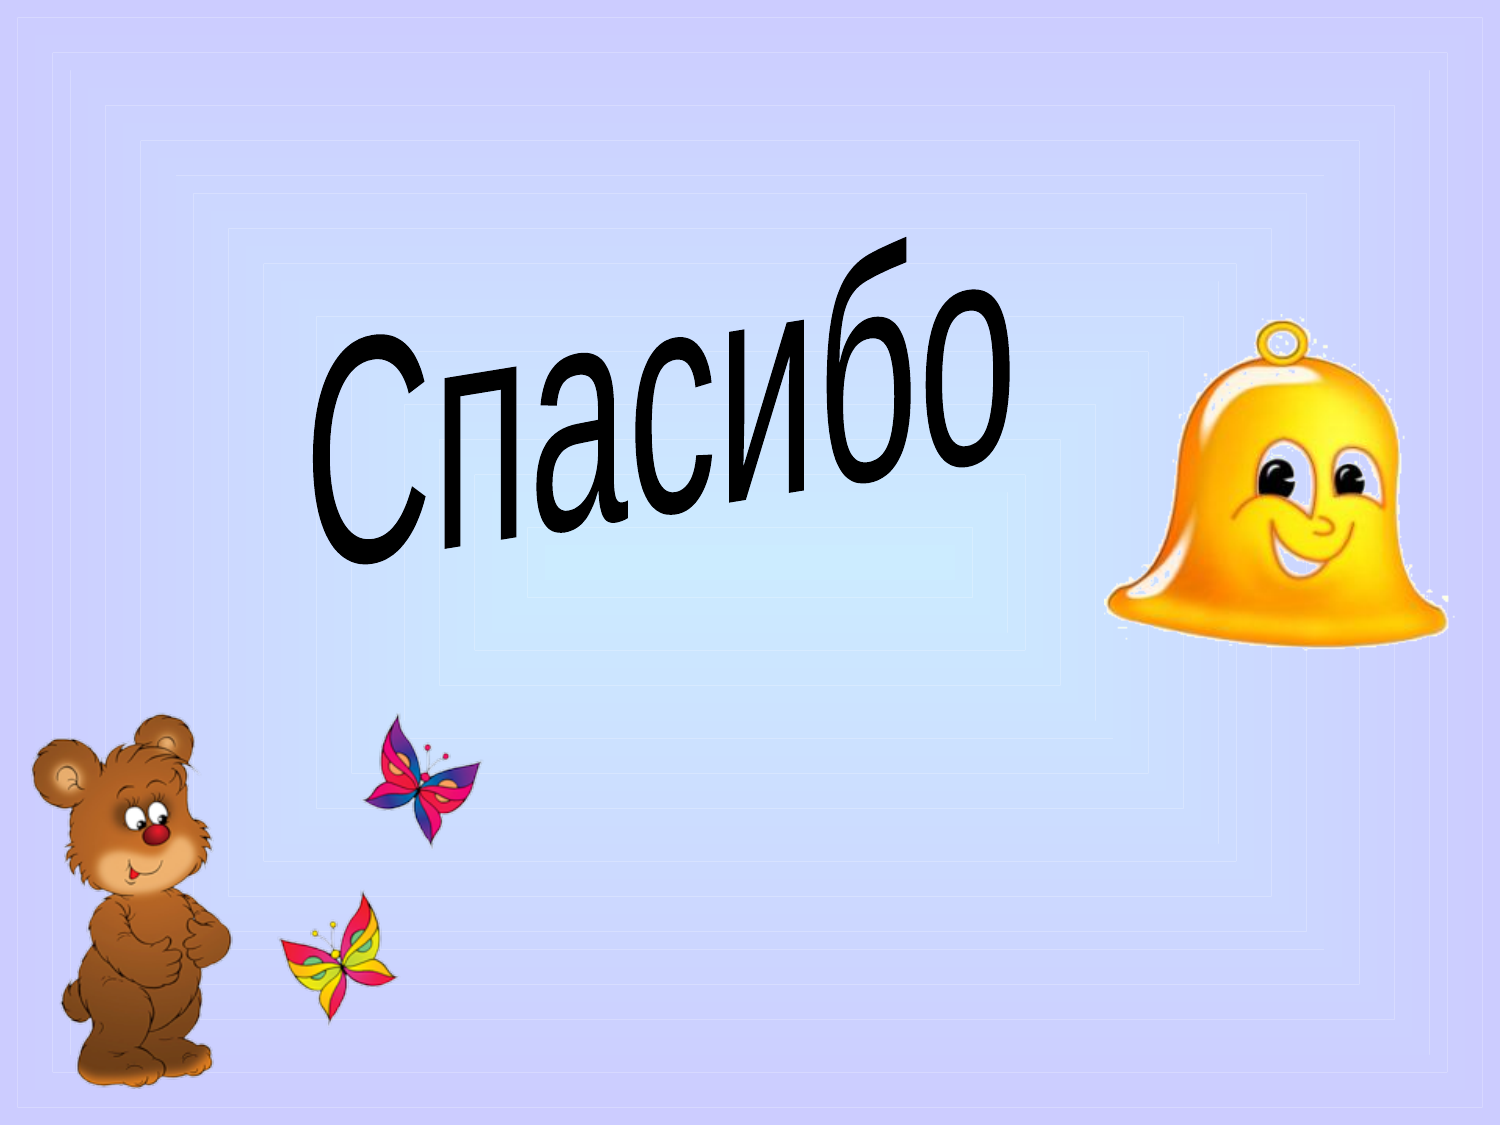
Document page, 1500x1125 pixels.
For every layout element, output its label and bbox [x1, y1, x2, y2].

picture [29, 703, 499, 1092]
picture [1104, 314, 1458, 658]
